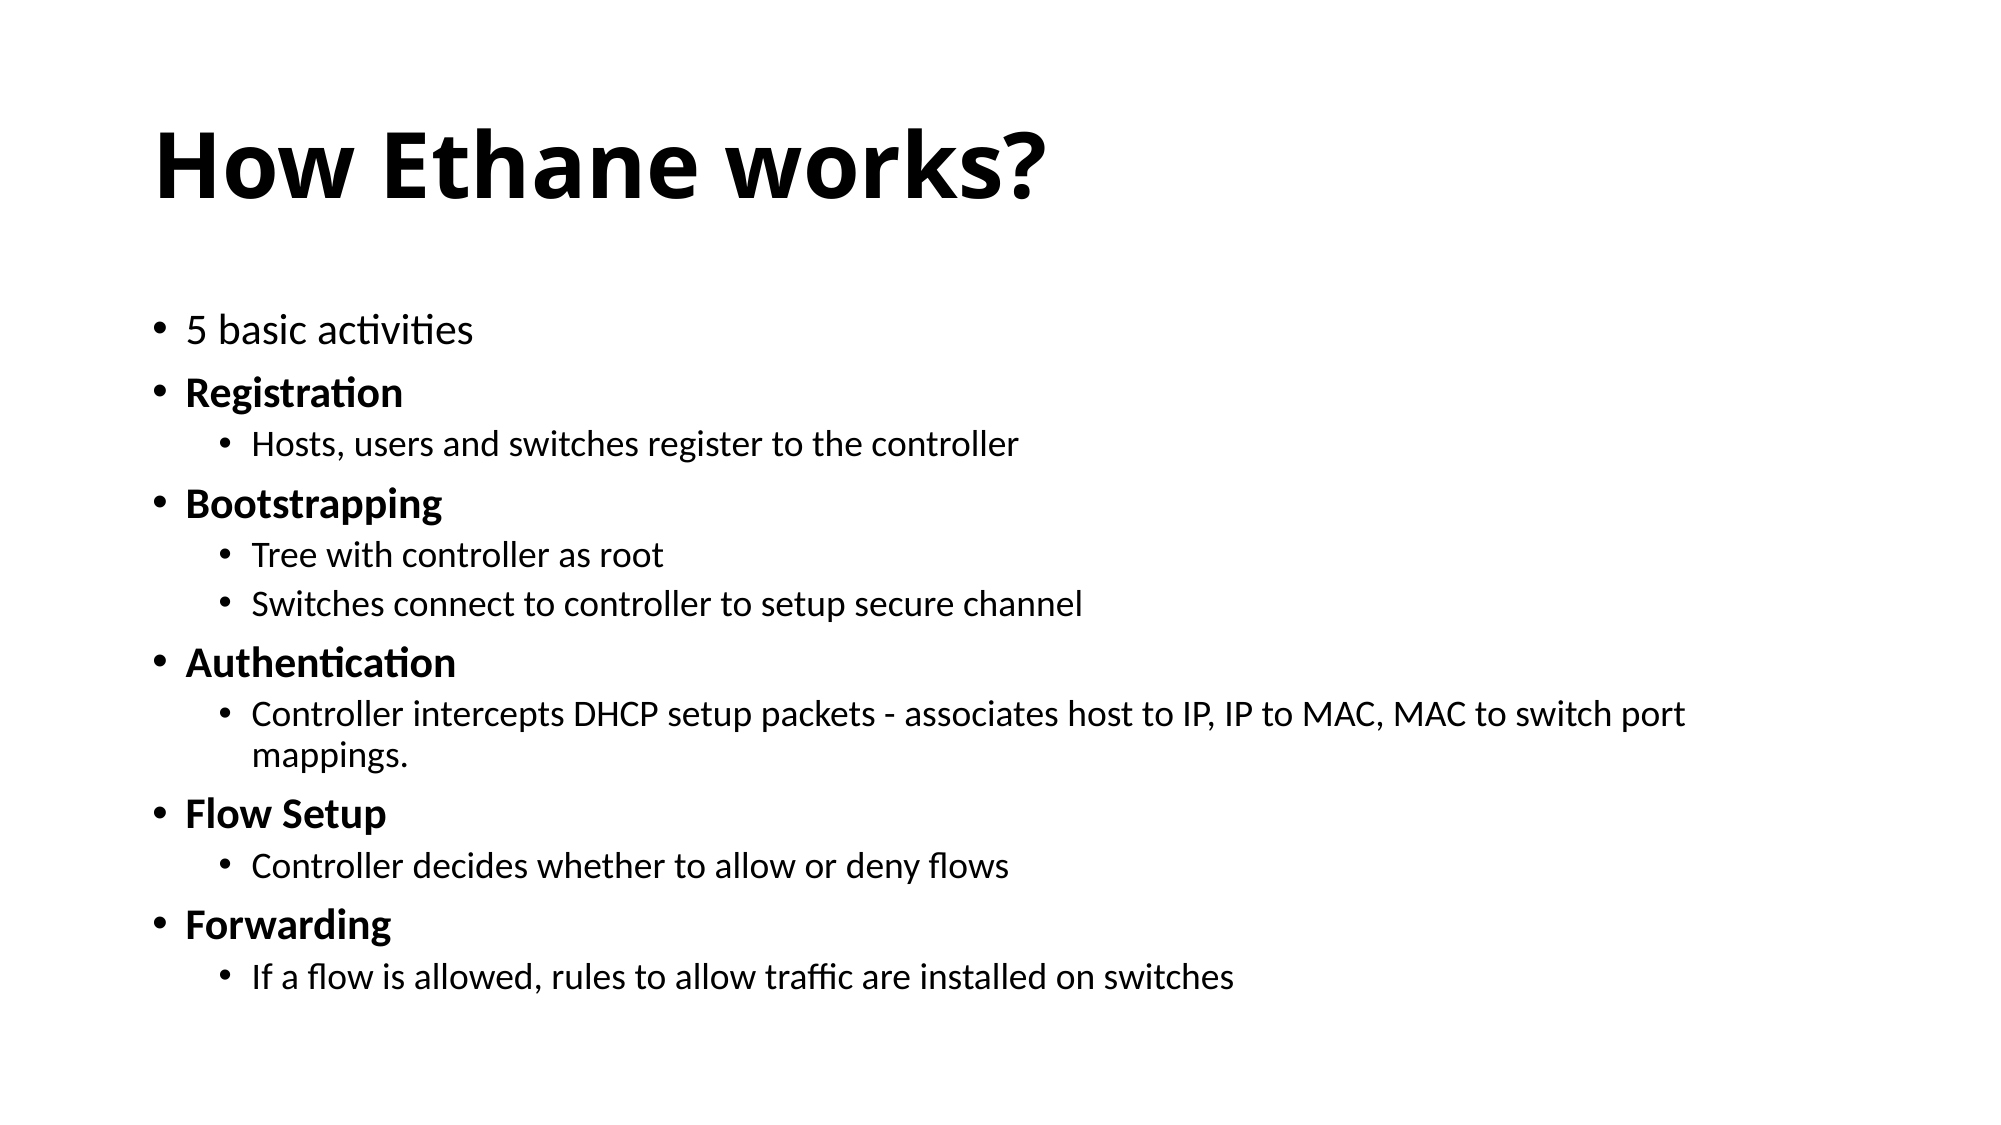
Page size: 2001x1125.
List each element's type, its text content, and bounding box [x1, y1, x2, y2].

list 5 basic activities Registration Hosts, users and switches register to the controller Bootstrapping Tree with controller as root Switches connect to controller to setup secure channel Authentication Controller intercepts DHCP setup packets - associates host to IP, IP to MAC, MAC to switch port mappings. Flow Setup Controller decides whether to allow or deny flows Forwarding If a flow is allowed, rules to allow traffic are installed on switches [137, 299, 1863, 1014]
title How Ethane works? [137, 59, 1863, 278]
